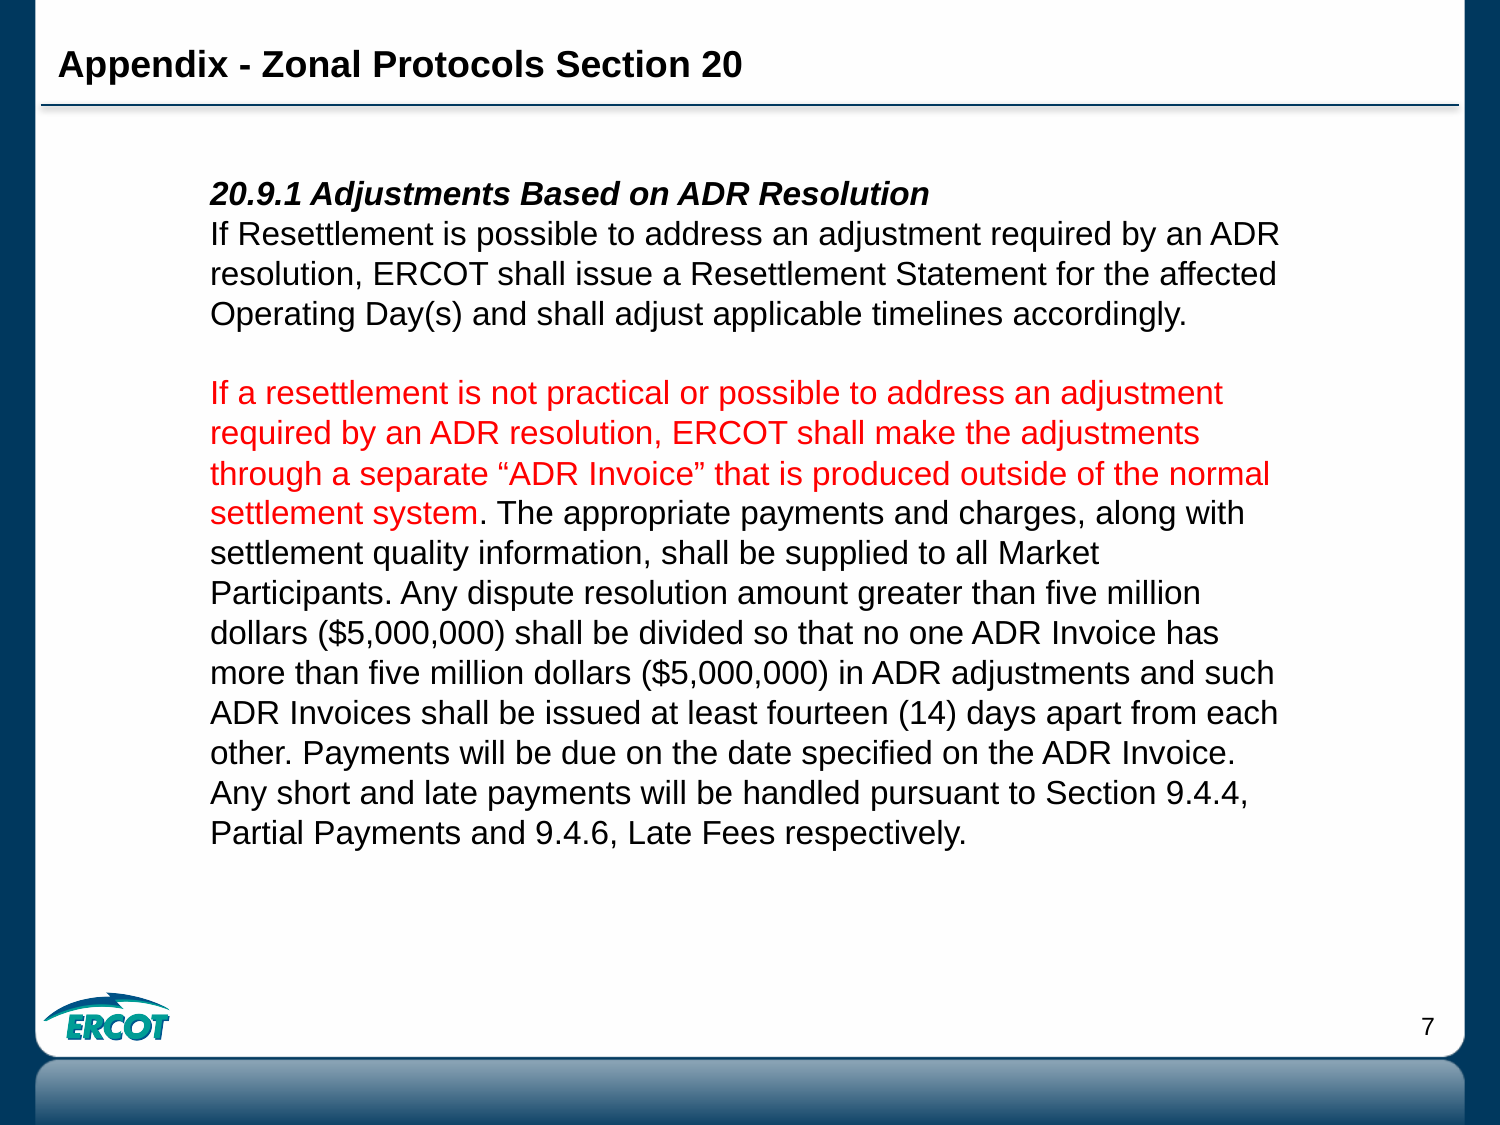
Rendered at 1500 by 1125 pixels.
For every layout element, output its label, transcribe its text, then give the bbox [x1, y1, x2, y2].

picture [35, 0, 1465, 1125]
text_box 20.9.1 Adjustments Based on ADR Resolution If Resettlement is possible to address an adjustment required by an ADR resolution, ERCOT shall issue a Resettlement Statement for the affected Operating Day(s) and shall adjust applicable timelines accordingly. If a resettlement is not practical or possible to address an adjustment required by an ADR resolution, ERCOT shall make the adjustments through a separate “ADR Invoice” that is produced outside of the normal settlement system. The appropriate payments and charges, along with settlement quality information, shall be supplied to all Market Participants. Any dispute resolution amount greater than five million dollars ($5,000,000) shall be divided so that no one ADR Invoice has more than five million dollars ($5,000,000) in ADR adjustments and such ADR Invoices shall be issued at least fourteen (14) days apart from each other. Payments will be due on the date specified on the ADR Invoice. Any short and late payments will be handled pursuant to Section 9.4.4, Partial Payments and 9.4.6, Late Fees respectively. [195, 164, 1308, 859]
title Appendix - Zonal Protocols Section 20 [42, 25, 1454, 99]
